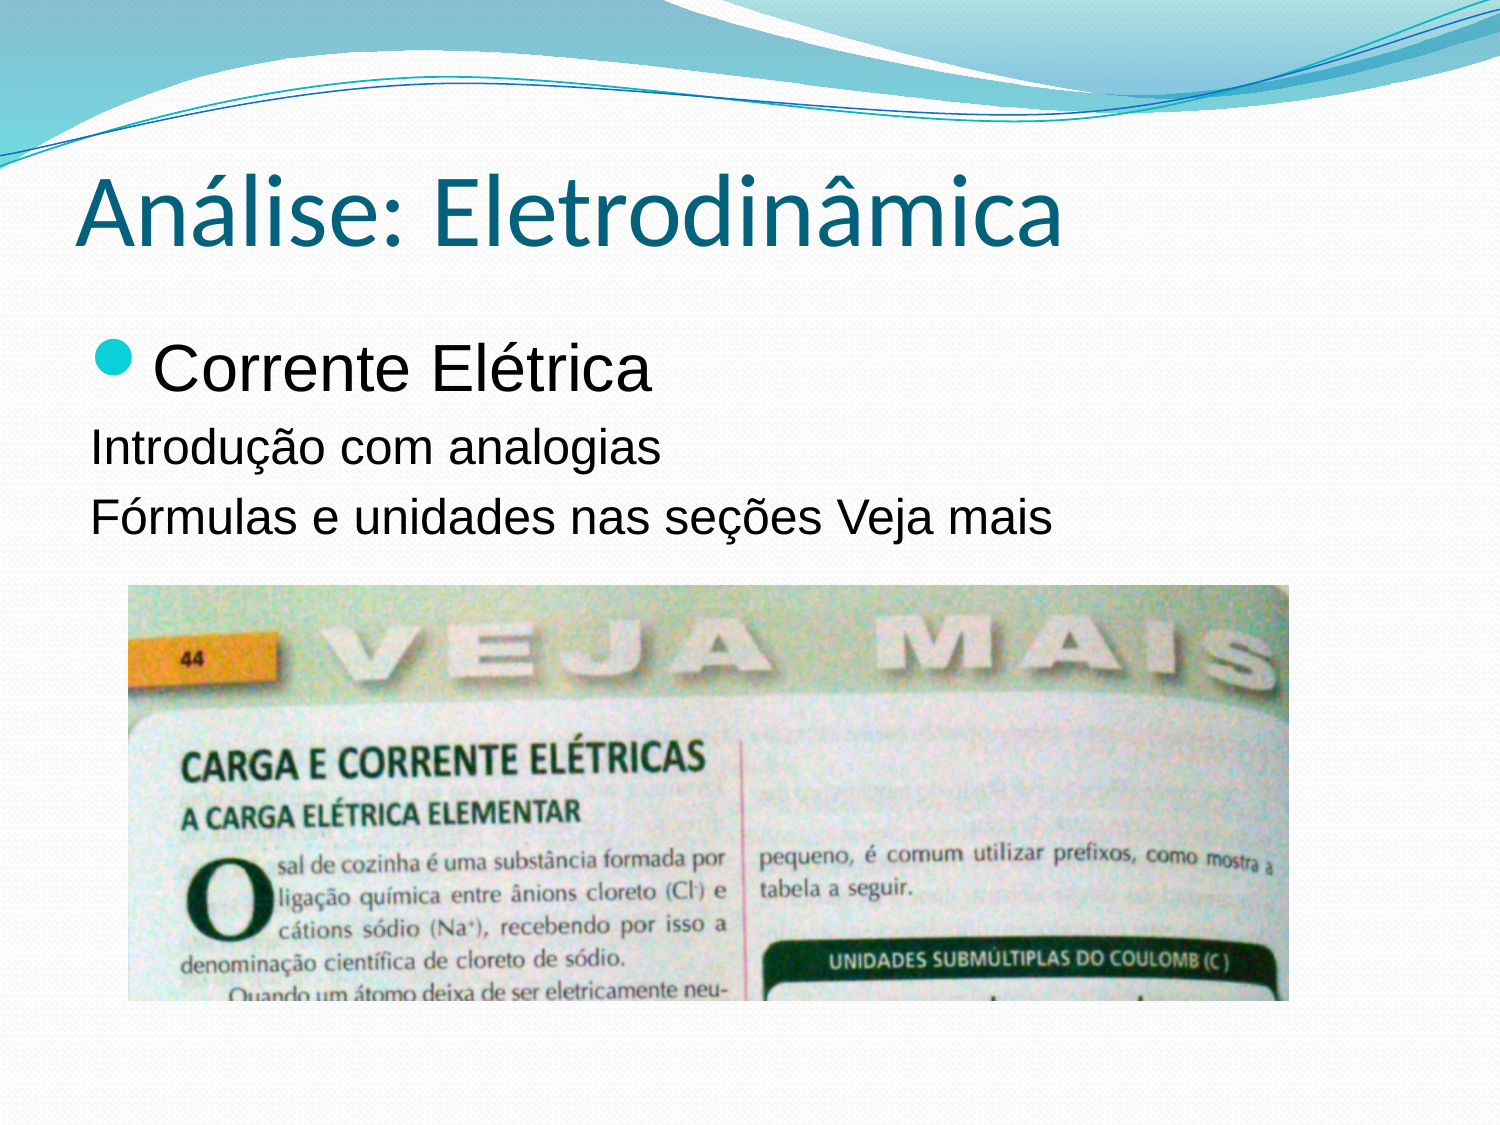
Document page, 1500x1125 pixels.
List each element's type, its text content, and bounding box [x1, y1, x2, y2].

picture [128, 585, 1290, 1002]
title Análise: Eletrodinâmica [75, 116, 1425, 268]
text_box Corrente Elétrica Introdução com analogias Fórmulas e unidades nas seções Veja mais [74, 317, 1425, 575]
